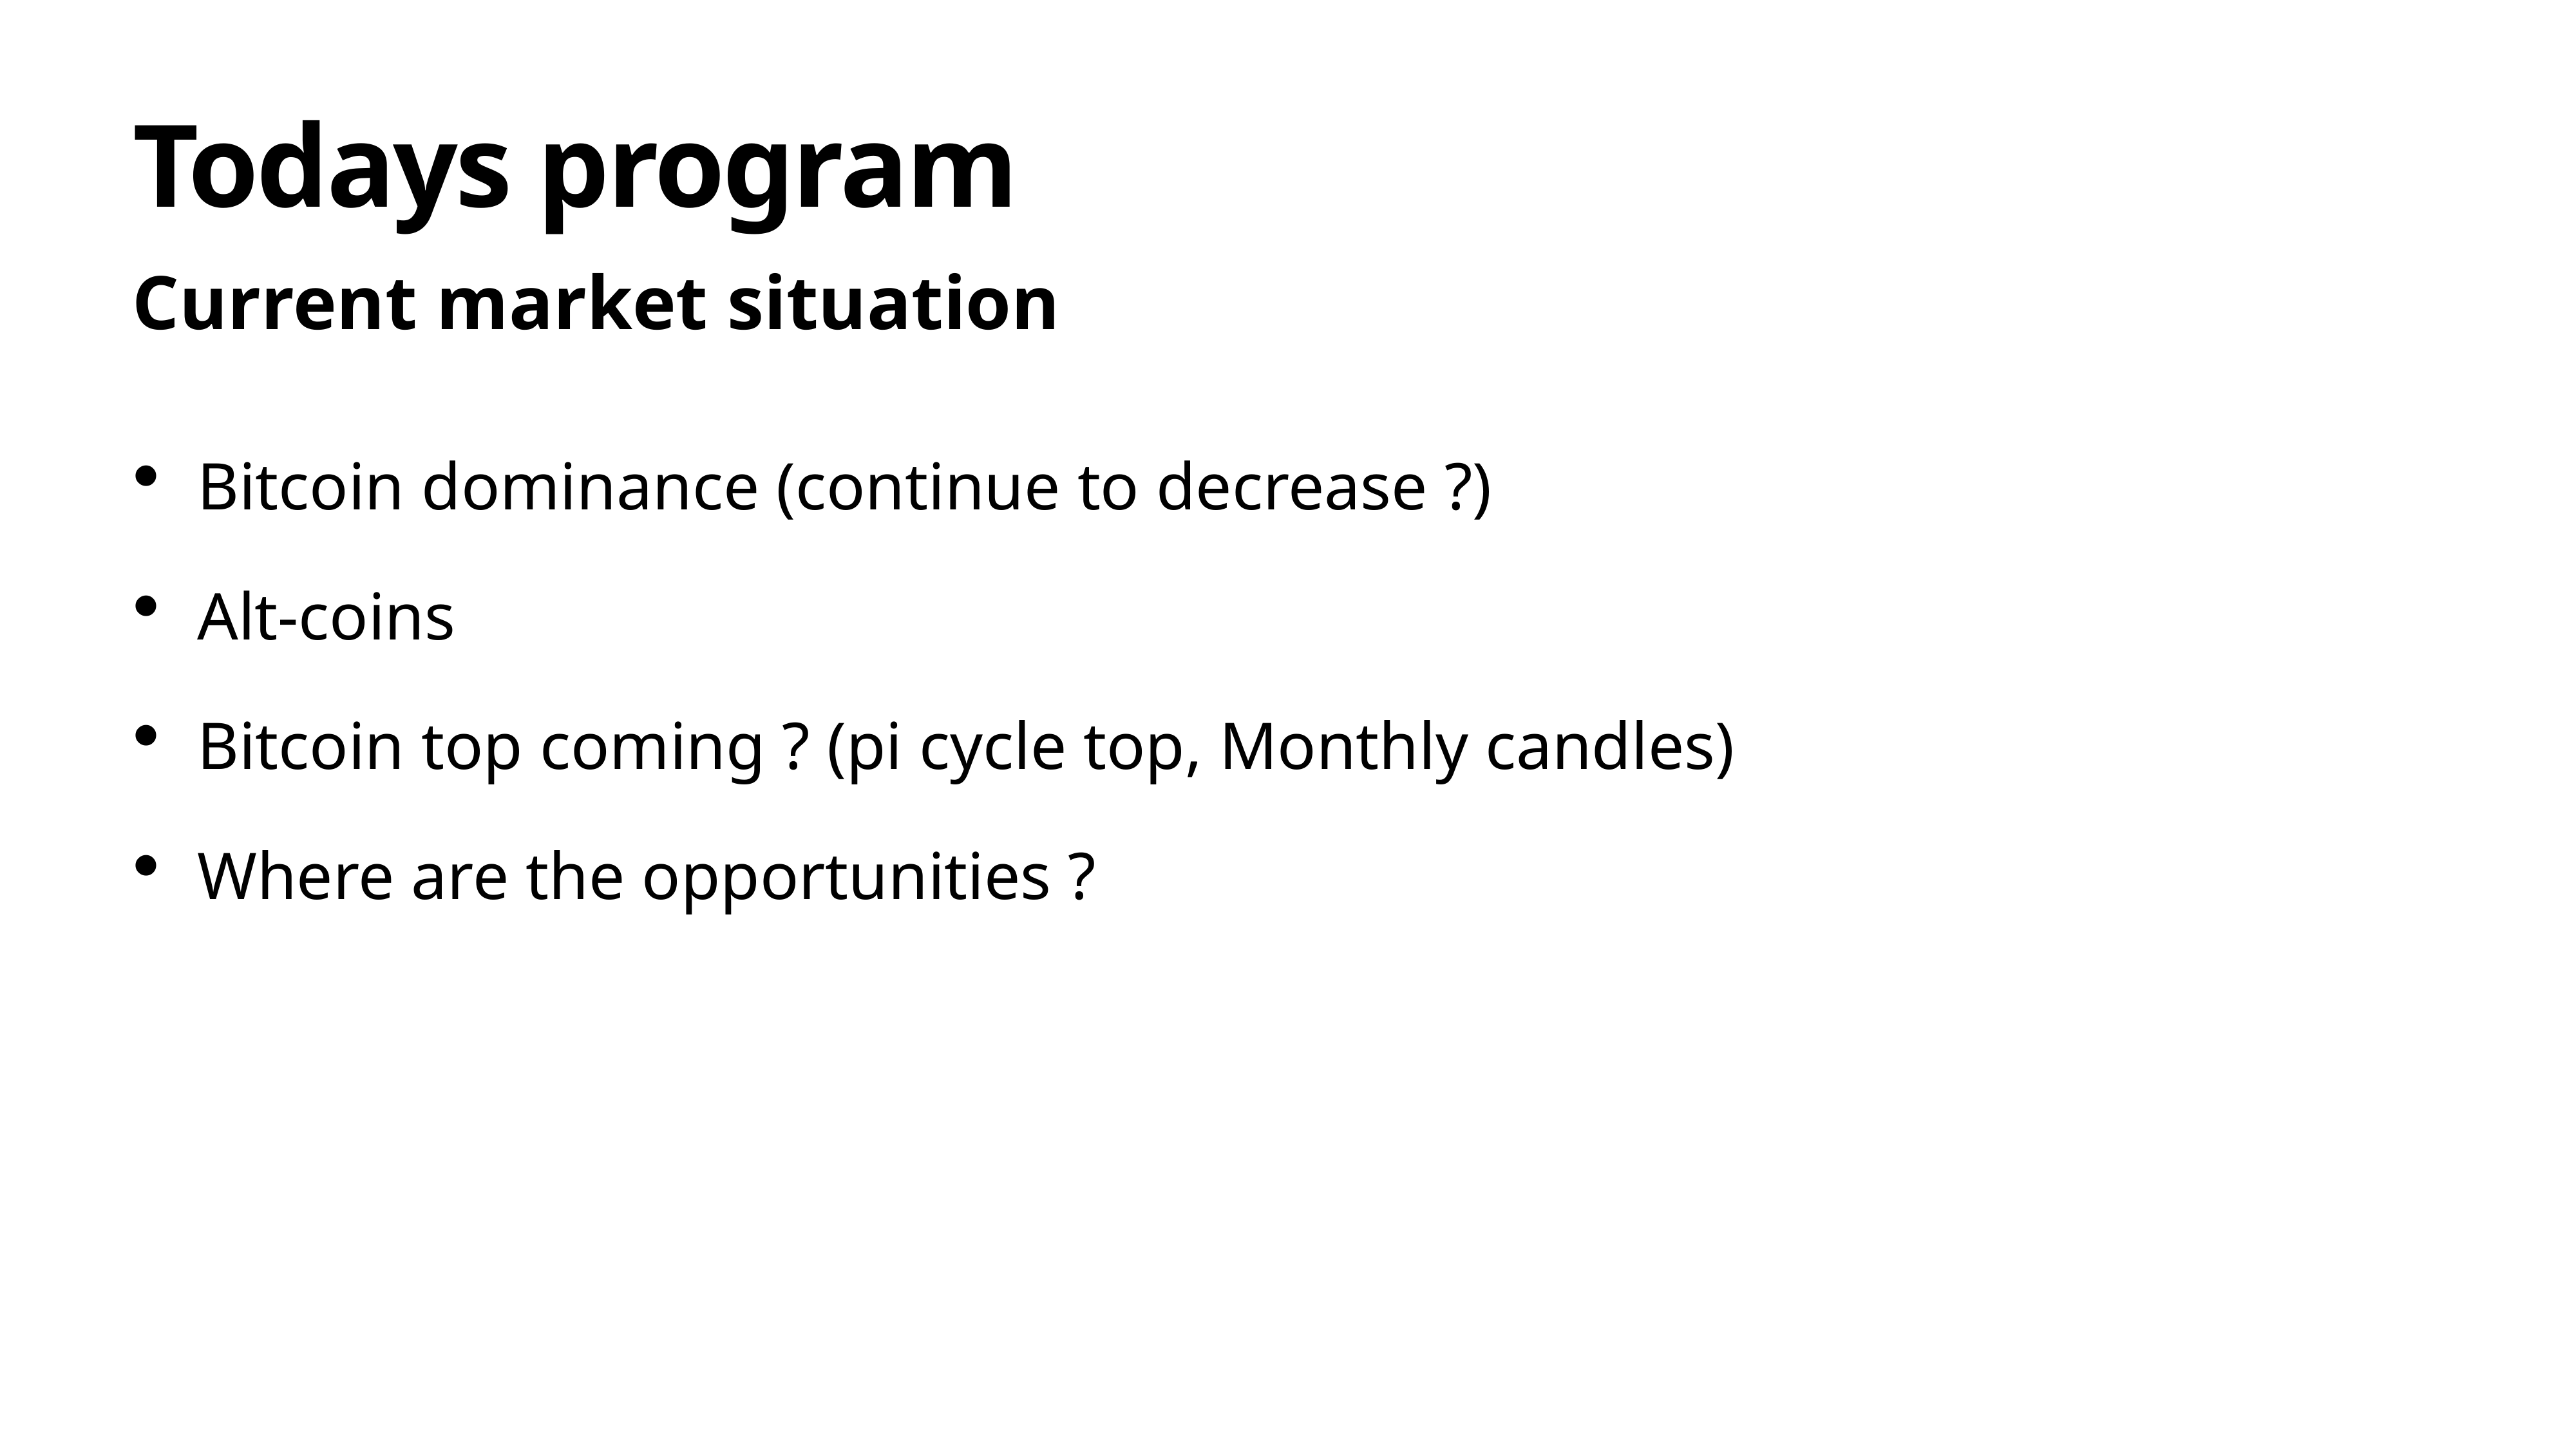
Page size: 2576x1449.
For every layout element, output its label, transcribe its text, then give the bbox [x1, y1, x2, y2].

title Todays program [127, 113, 2449, 250]
list Bitcoin dominance (continue to decrease ?) Alt-coins Bitcoin top coming ? (pi cycle top, Monthly candles) Where are the opportunities ? [127, 448, 2449, 1321]
list Current market situation [127, 250, 2449, 350]
